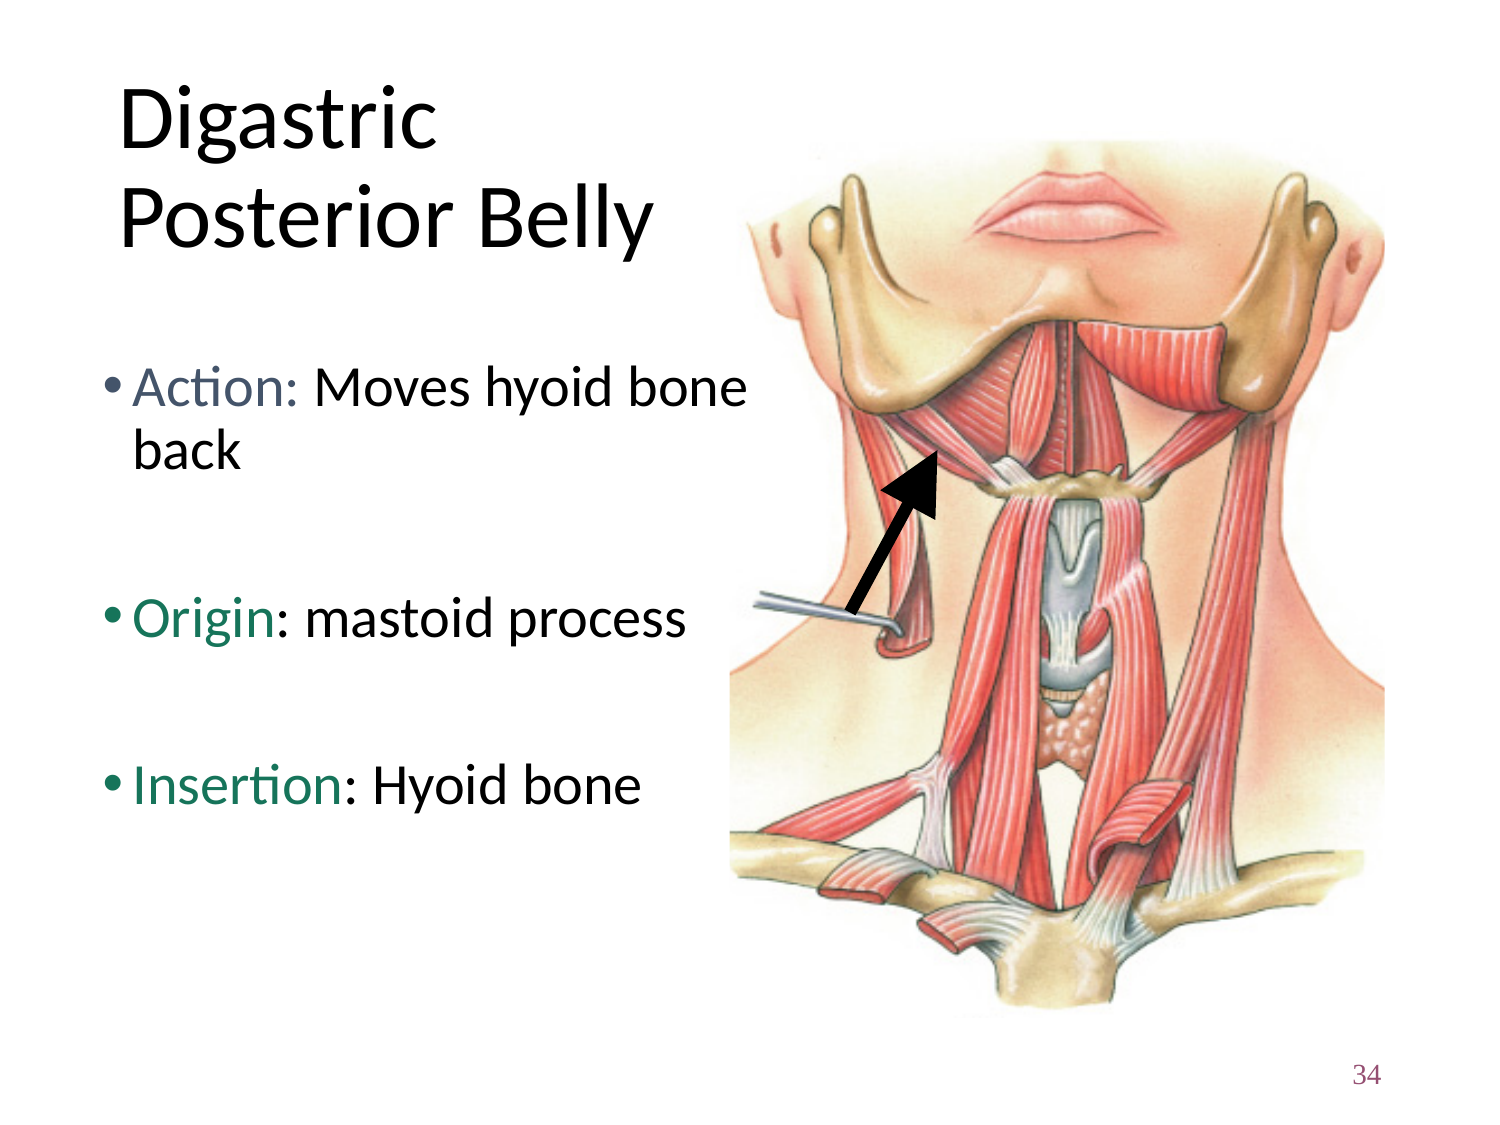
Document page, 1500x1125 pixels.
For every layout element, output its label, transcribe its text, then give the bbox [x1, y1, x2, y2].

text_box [849, 449, 938, 613]
title Digastric Posterior Belly [103, 59, 1397, 278]
text_box ‹#› [1059, 1042, 1397, 1103]
list Action: Moves hyoid bone back Origin: mastoid process Insertion: Hyoid bone [87, 348, 724, 900]
picture [729, 130, 1385, 1019]
